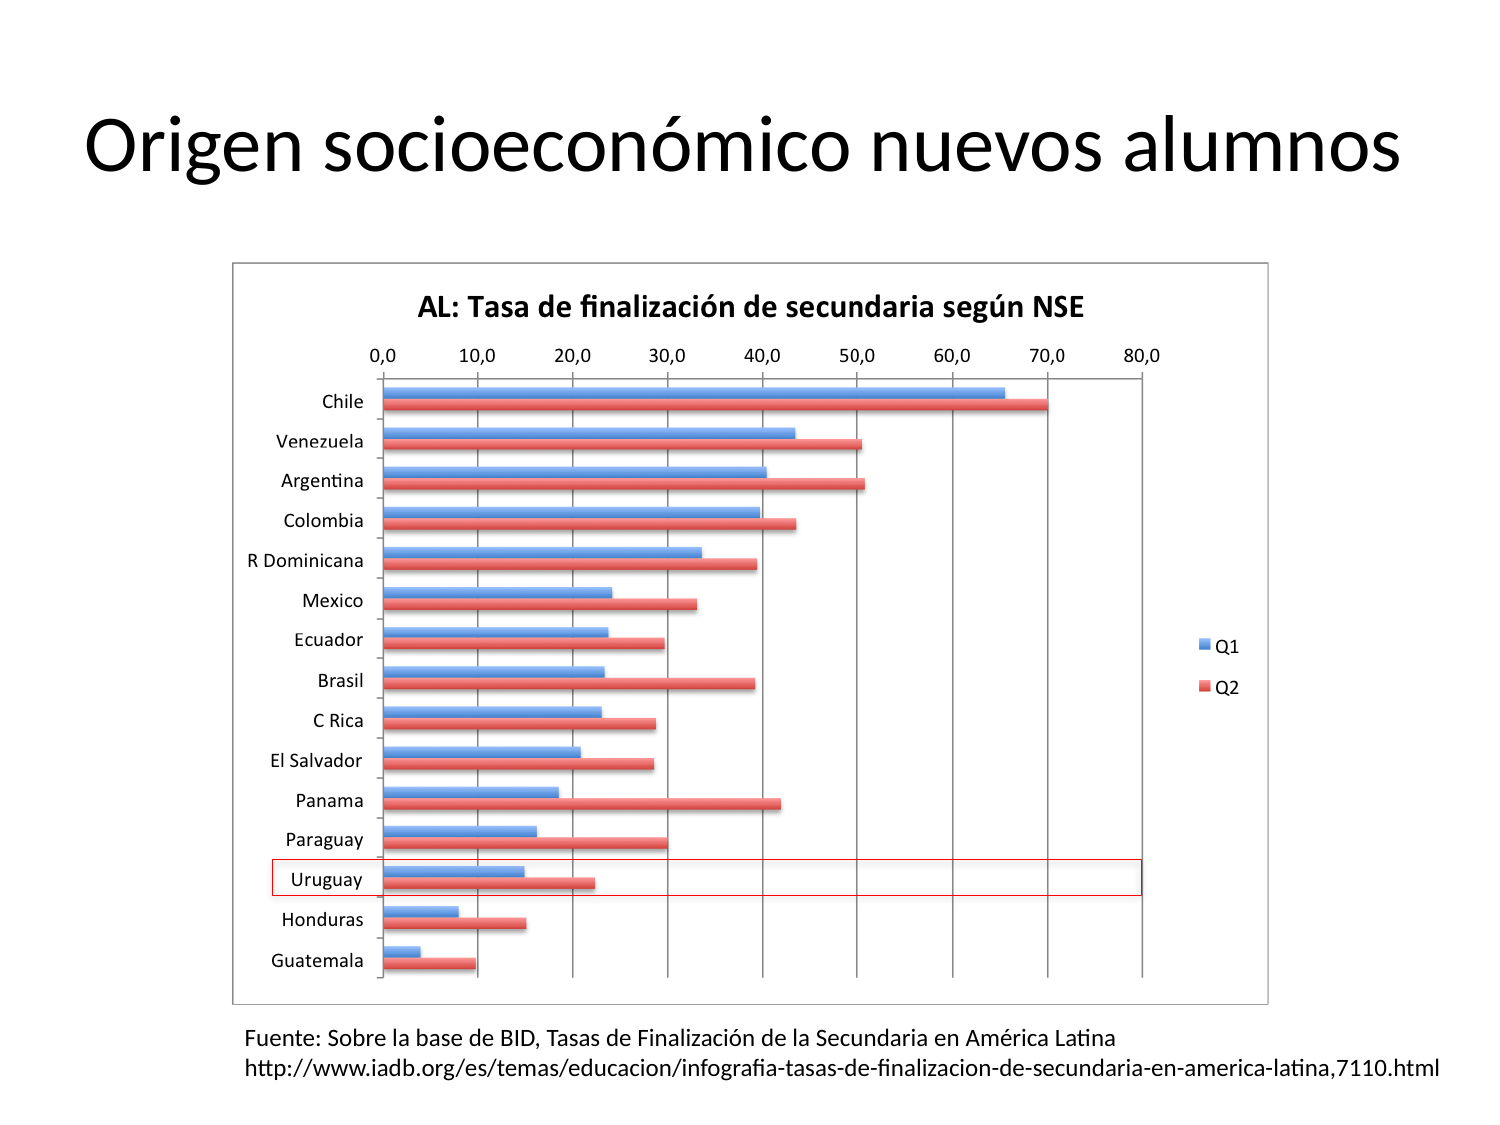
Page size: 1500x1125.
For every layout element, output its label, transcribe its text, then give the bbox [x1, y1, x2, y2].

text_box Fuente: Sobre la base de BID, Tasas de Finalización de la Secundaria en América Latina http://www.iadb.org/es/temas/educacion/infografia-tasas-de-finalizacion-de-secundaria-en-america-latina,7110.html [229, 1014, 1458, 1089]
title Origen socioeconómico nuevos alumnos [33, 45, 1457, 233]
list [74, 262, 1426, 1006]
